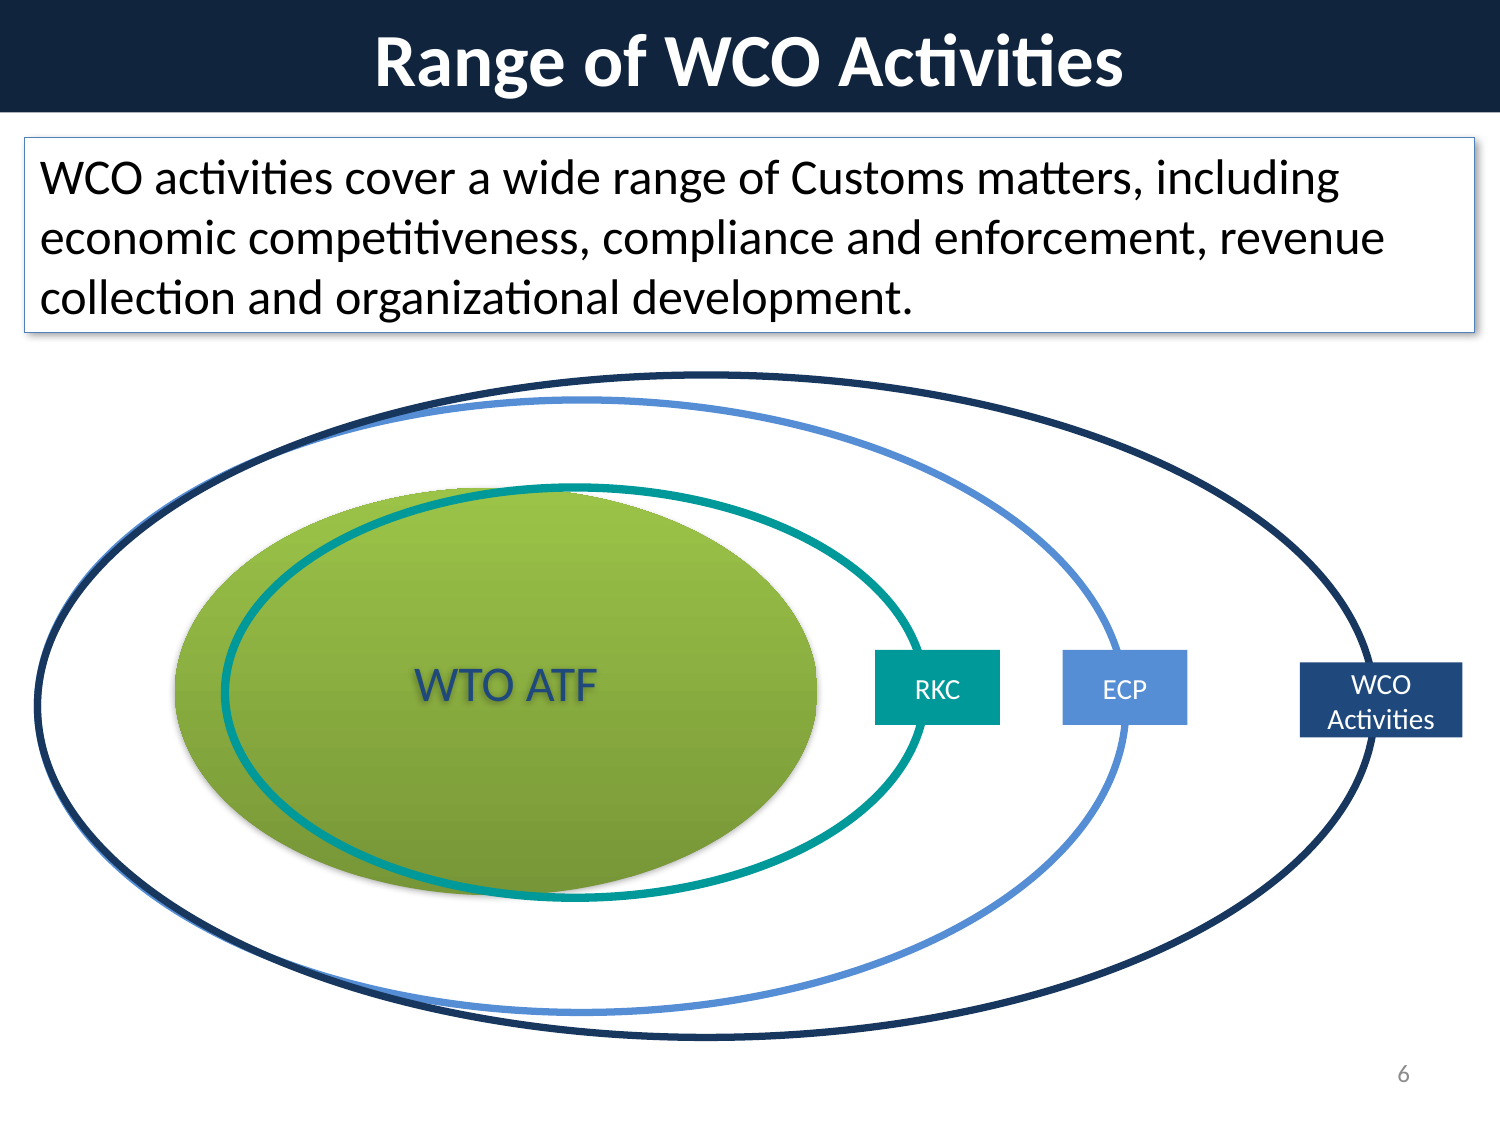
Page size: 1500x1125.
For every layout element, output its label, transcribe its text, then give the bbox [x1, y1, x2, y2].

title Range of WCO Activities [0, 0, 1500, 113]
text_box WCO activities cover a wide range of Customs matters, including economic competitiveness, compliance and enforcement, revenue collection and organizational development. [24, 137, 1475, 333]
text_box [37, 374, 1463, 1038]
slide_number 5 [1074, 1046, 1425, 1103]
